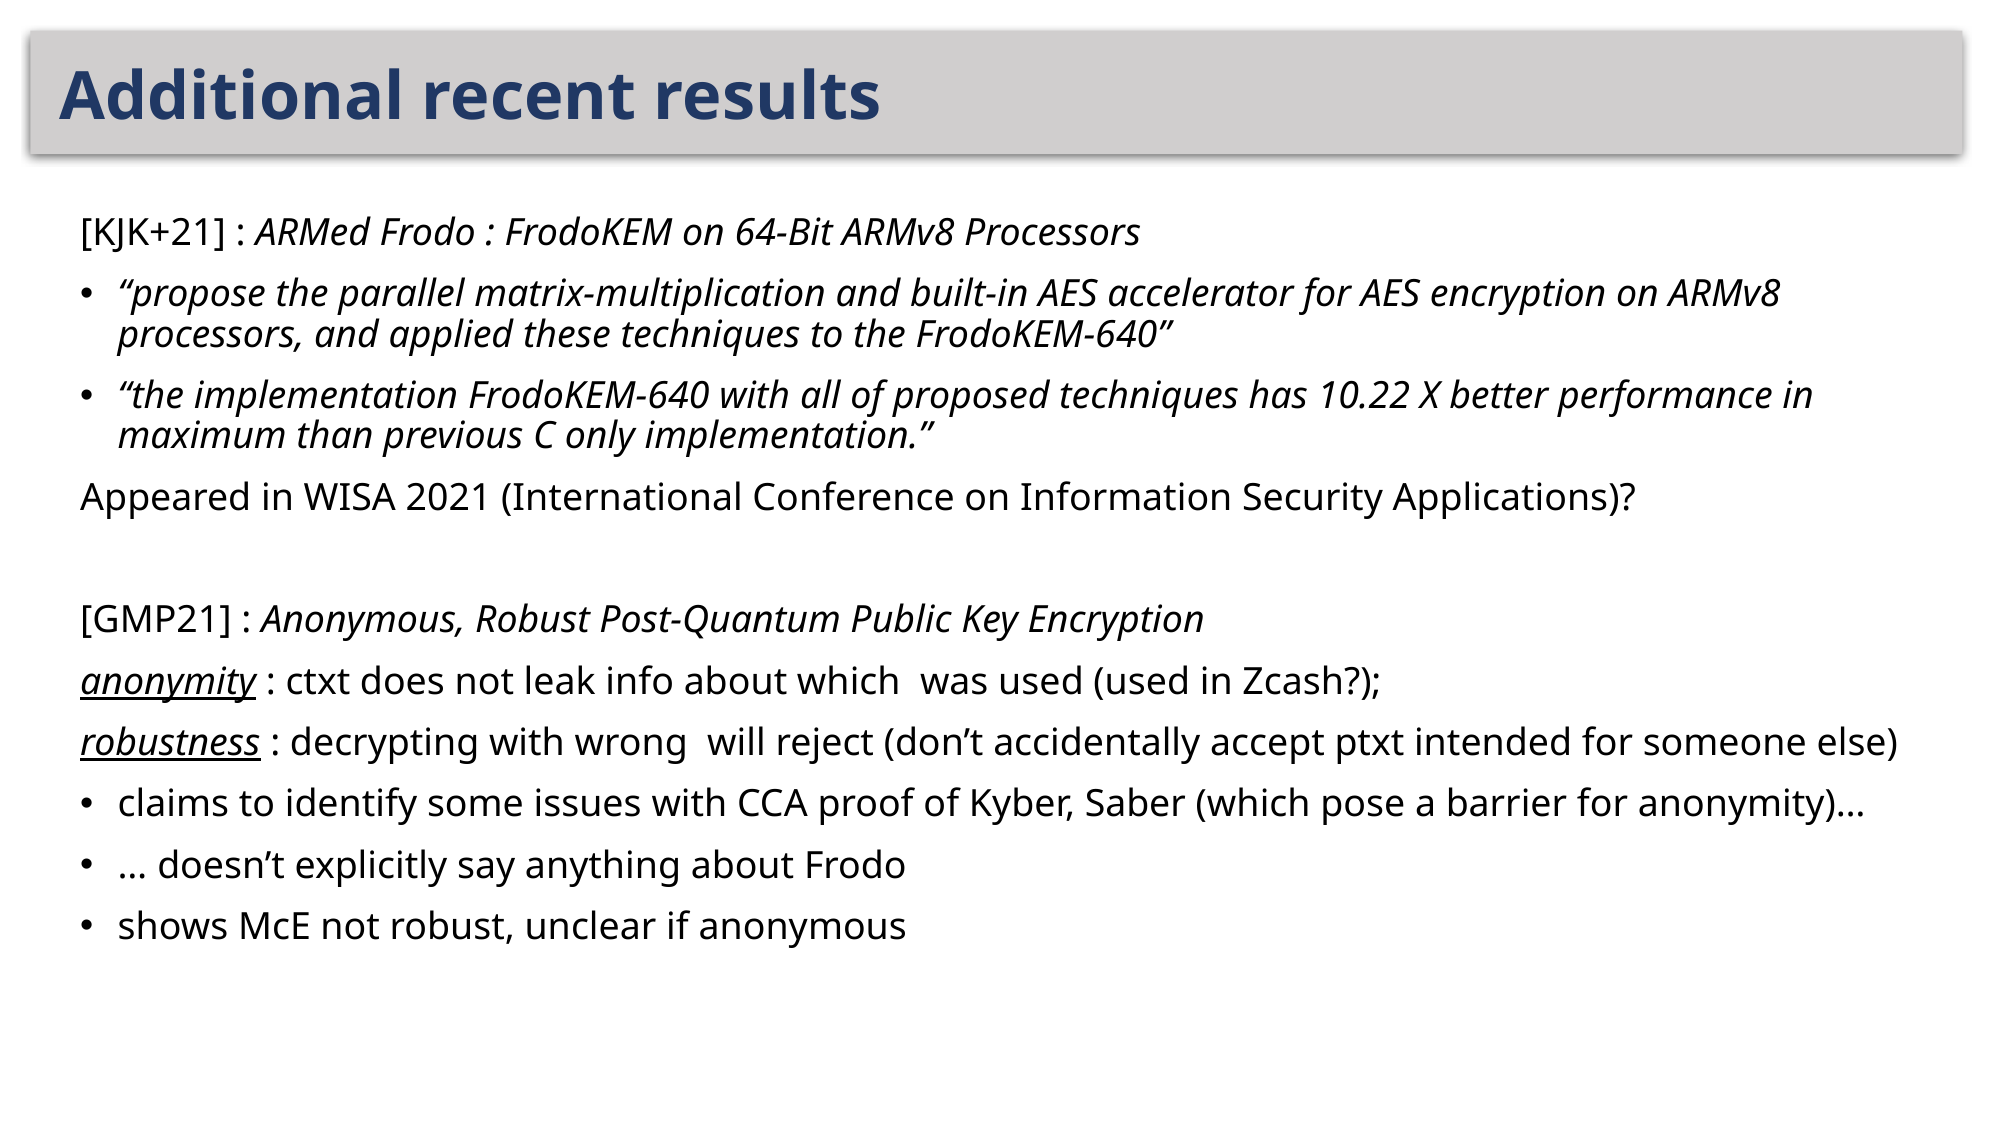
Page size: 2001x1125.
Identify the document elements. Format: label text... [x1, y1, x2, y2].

text_box [30, 30, 1963, 155]
title Additional recent results [44, 41, 1970, 155]
